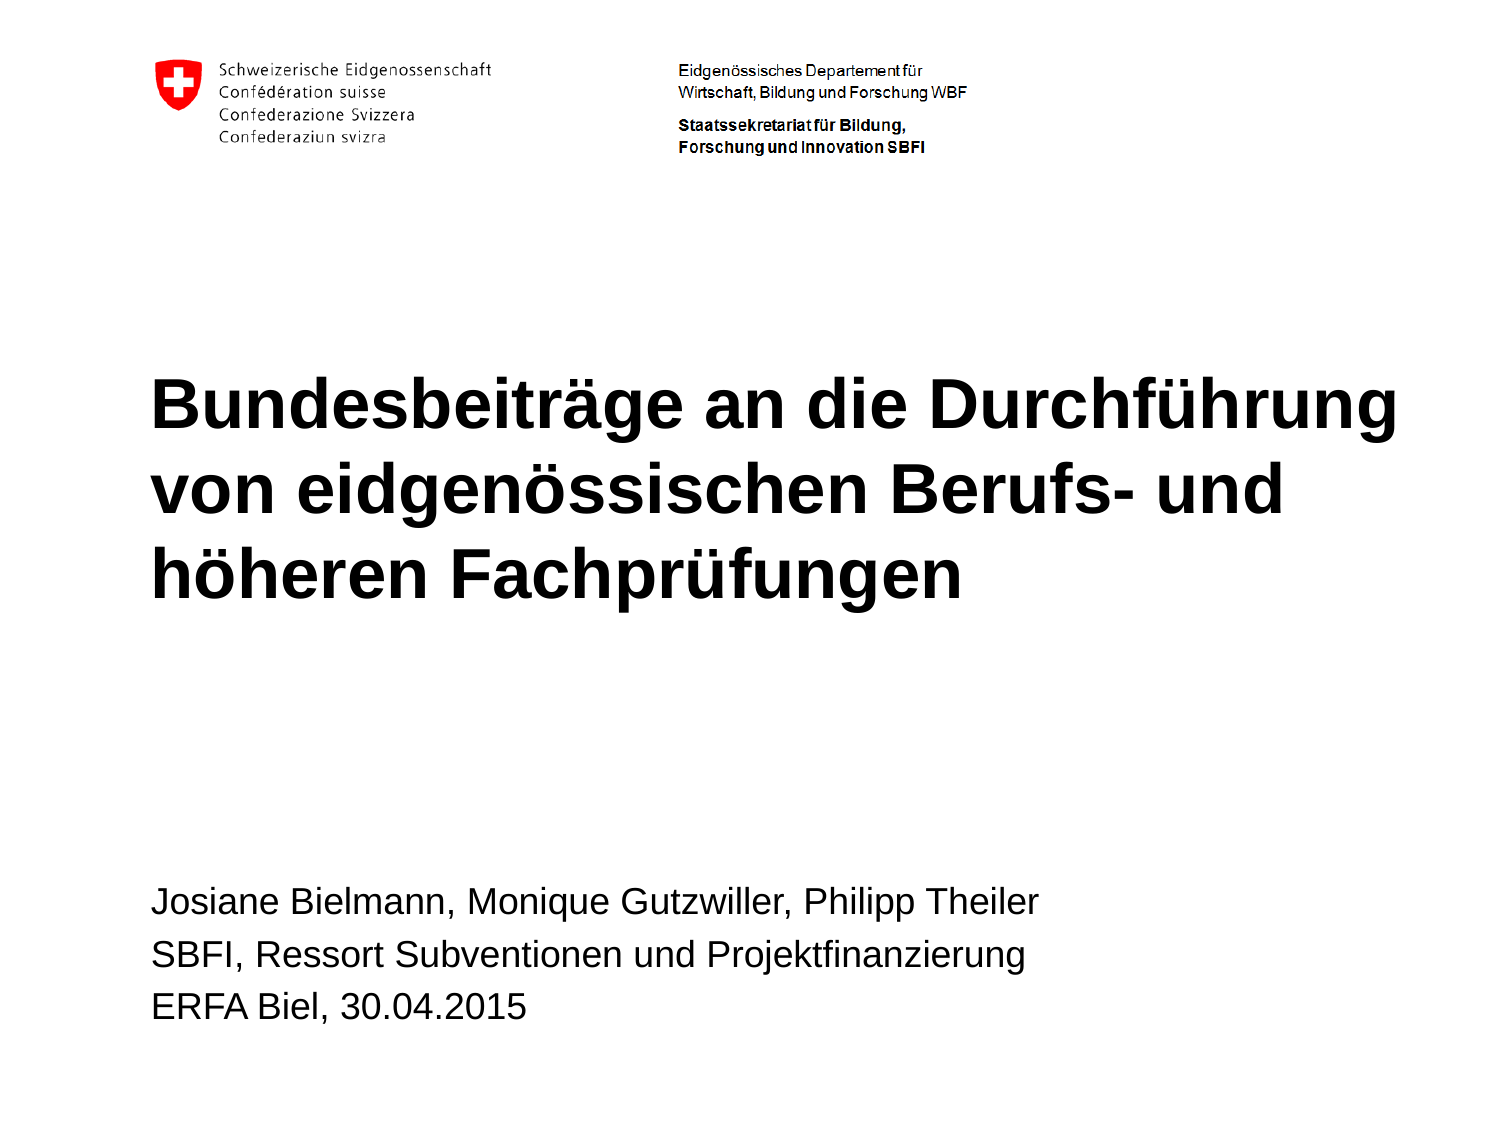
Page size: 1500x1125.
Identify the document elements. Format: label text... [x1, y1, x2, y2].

title Bundesbeiträge an die Durchführung von eidgenössischen Berufs- und höheren Fachprüfungen [135, 349, 1424, 667]
list Josiane Bielmann, Monique Gutzwiller, Philipp Theiler SBFI, Ressort Subventionen und Projektfinanzierung ERFA Biel, 30.04.2015 [135, 869, 1167, 999]
picture [135, 42, 977, 168]
